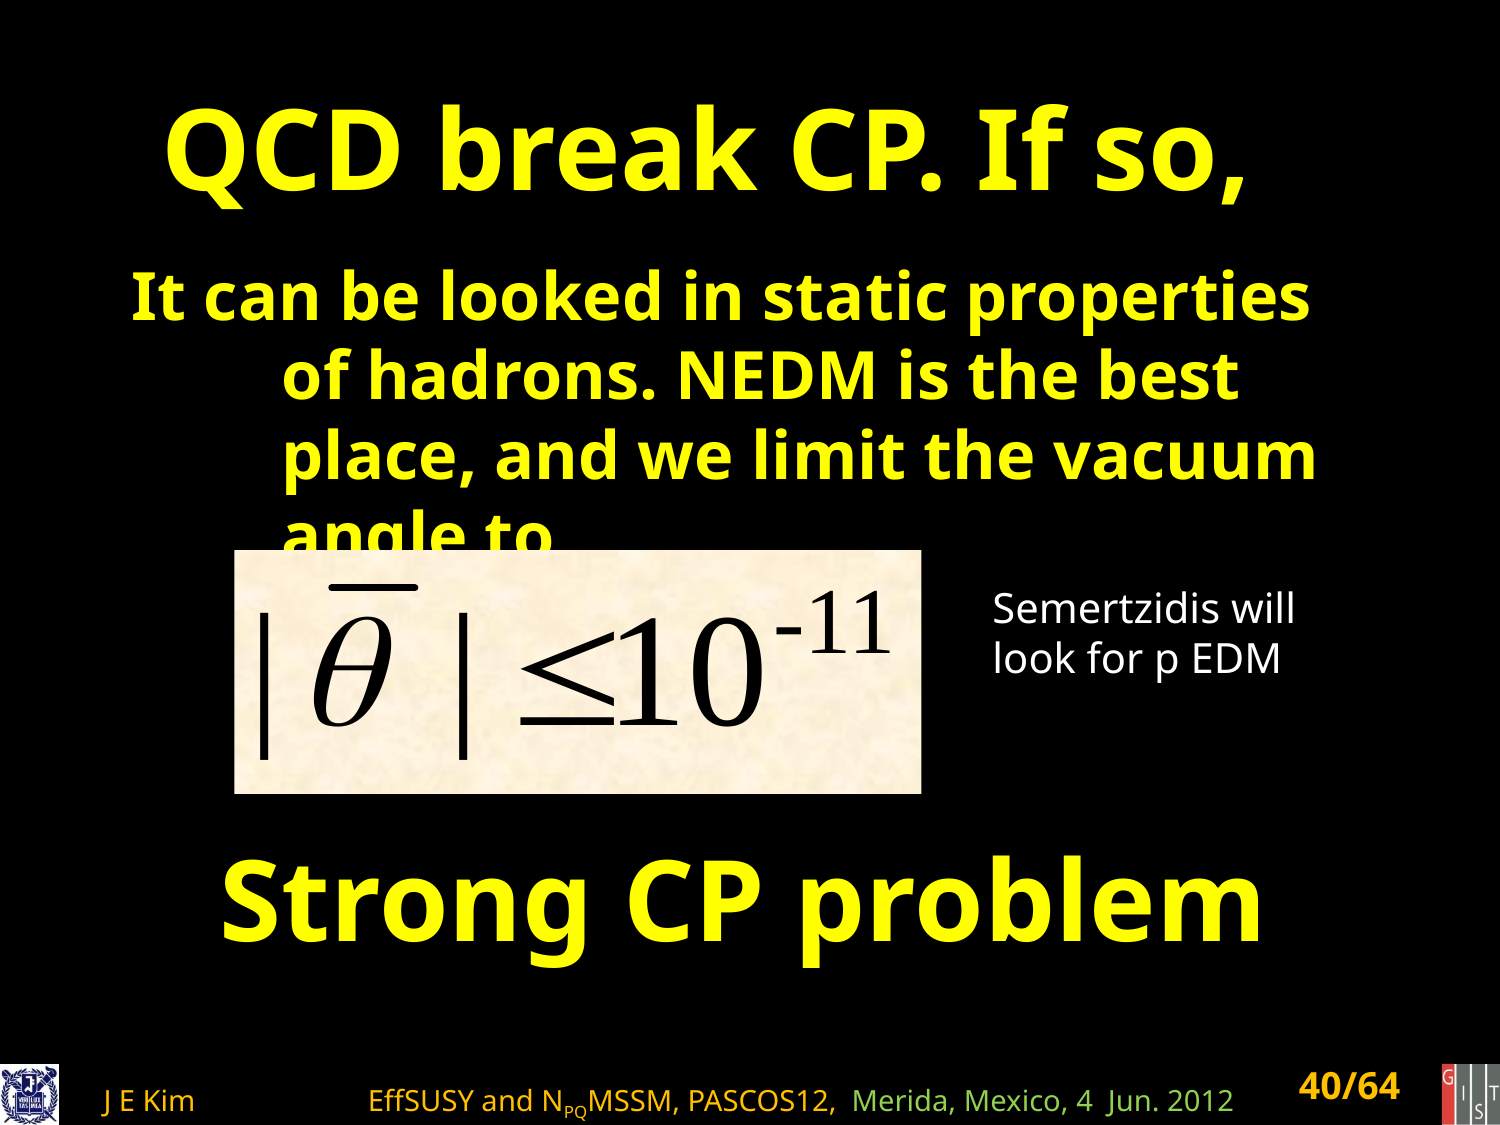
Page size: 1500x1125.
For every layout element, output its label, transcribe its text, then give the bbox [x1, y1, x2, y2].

text_box Semertzidis will look for p EDM [977, 574, 1312, 689]
text_box Strong CP problem [175, 821, 1454, 971]
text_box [0, 1054, 1500, 1125]
text_box It can be looked in static properties of hadrons. NEDM is the best place, and we limit the vacuum angle to [117, 246, 1370, 581]
text_box QCD break CP. If so, [117, 70, 1395, 220]
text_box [234, 550, 922, 794]
